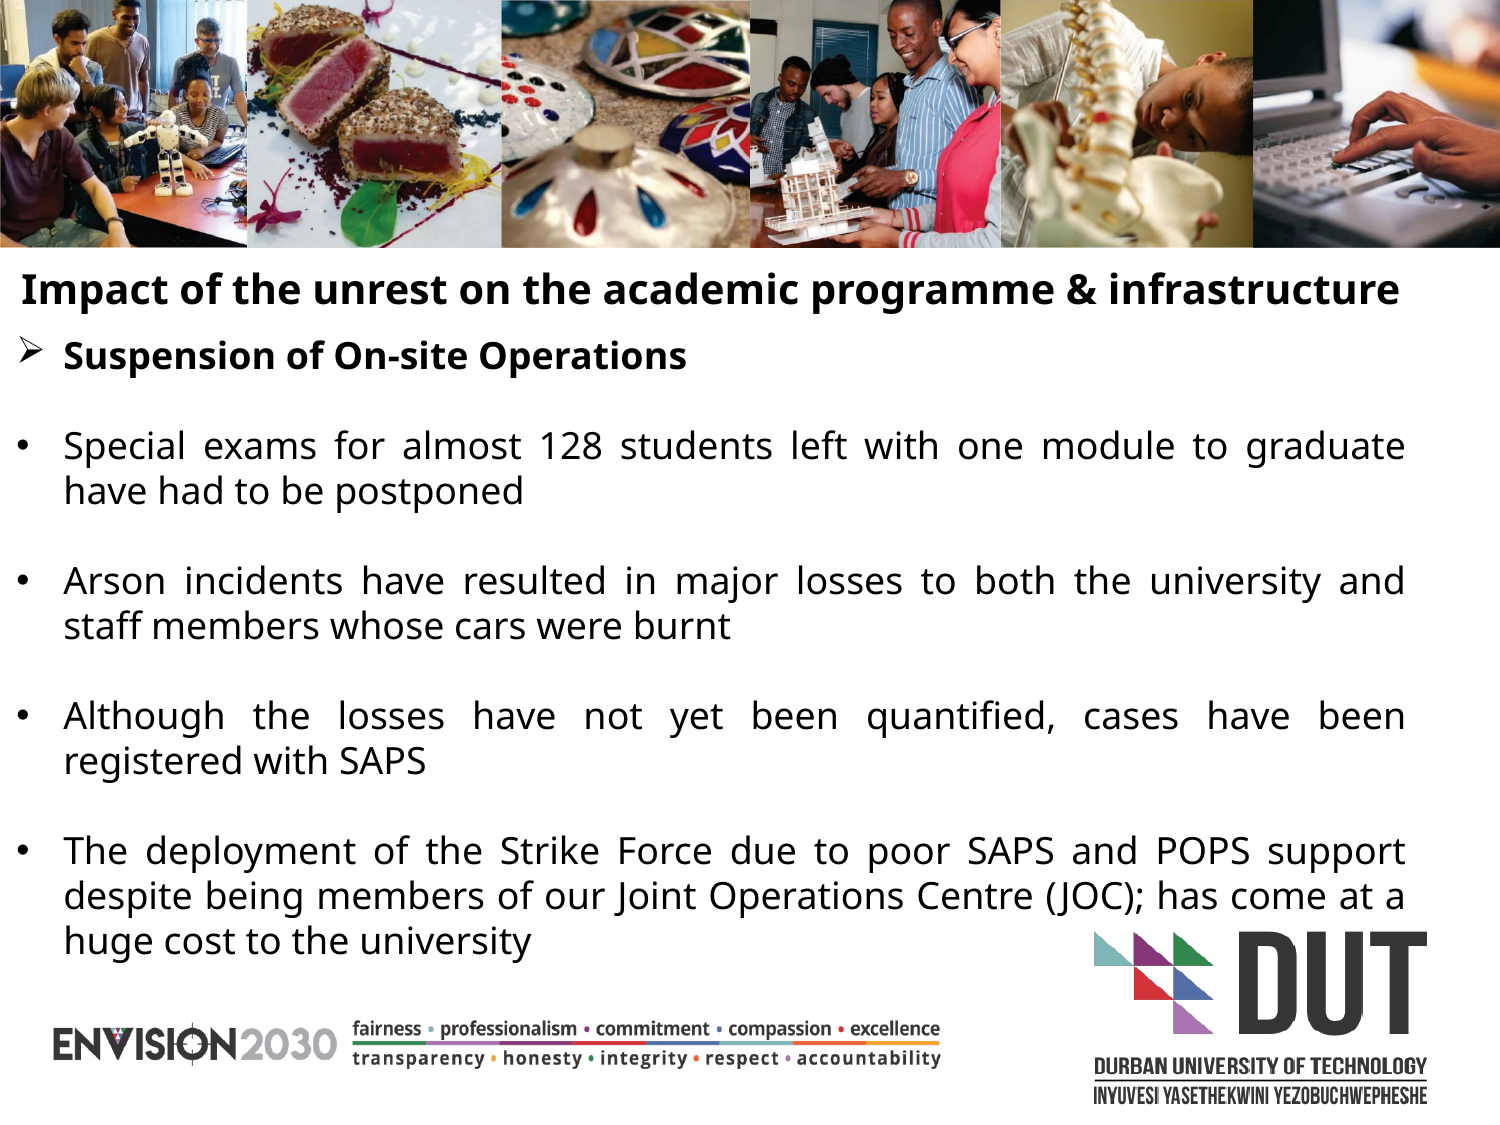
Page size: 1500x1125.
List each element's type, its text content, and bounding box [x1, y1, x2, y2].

picture [1091, 928, 1430, 1107]
picture [0, 0, 1500, 248]
list Impact of the unrest on the academic programme & infrastructure [1, 255, 1422, 324]
text_box Suspension of On-site Operations Special exams for almost 128 students left with one module to graduate have had to be postponed Arson incidents have resulted in major losses to both the university and staff members whose cars were burnt Although the losses have not yet been quantified, cases have been registered with SAPS The deployment of the Strike Force due to poor SAPS and POPS support despite being members of our Joint Operations Centre (JOC); has come at a huge cost to the university Qualification accreditation is necessary to ensure public confidence in the quality and integrity of the qualifications offered by an institution-balance between quality development and accountability [1, 324, 1423, 1125]
